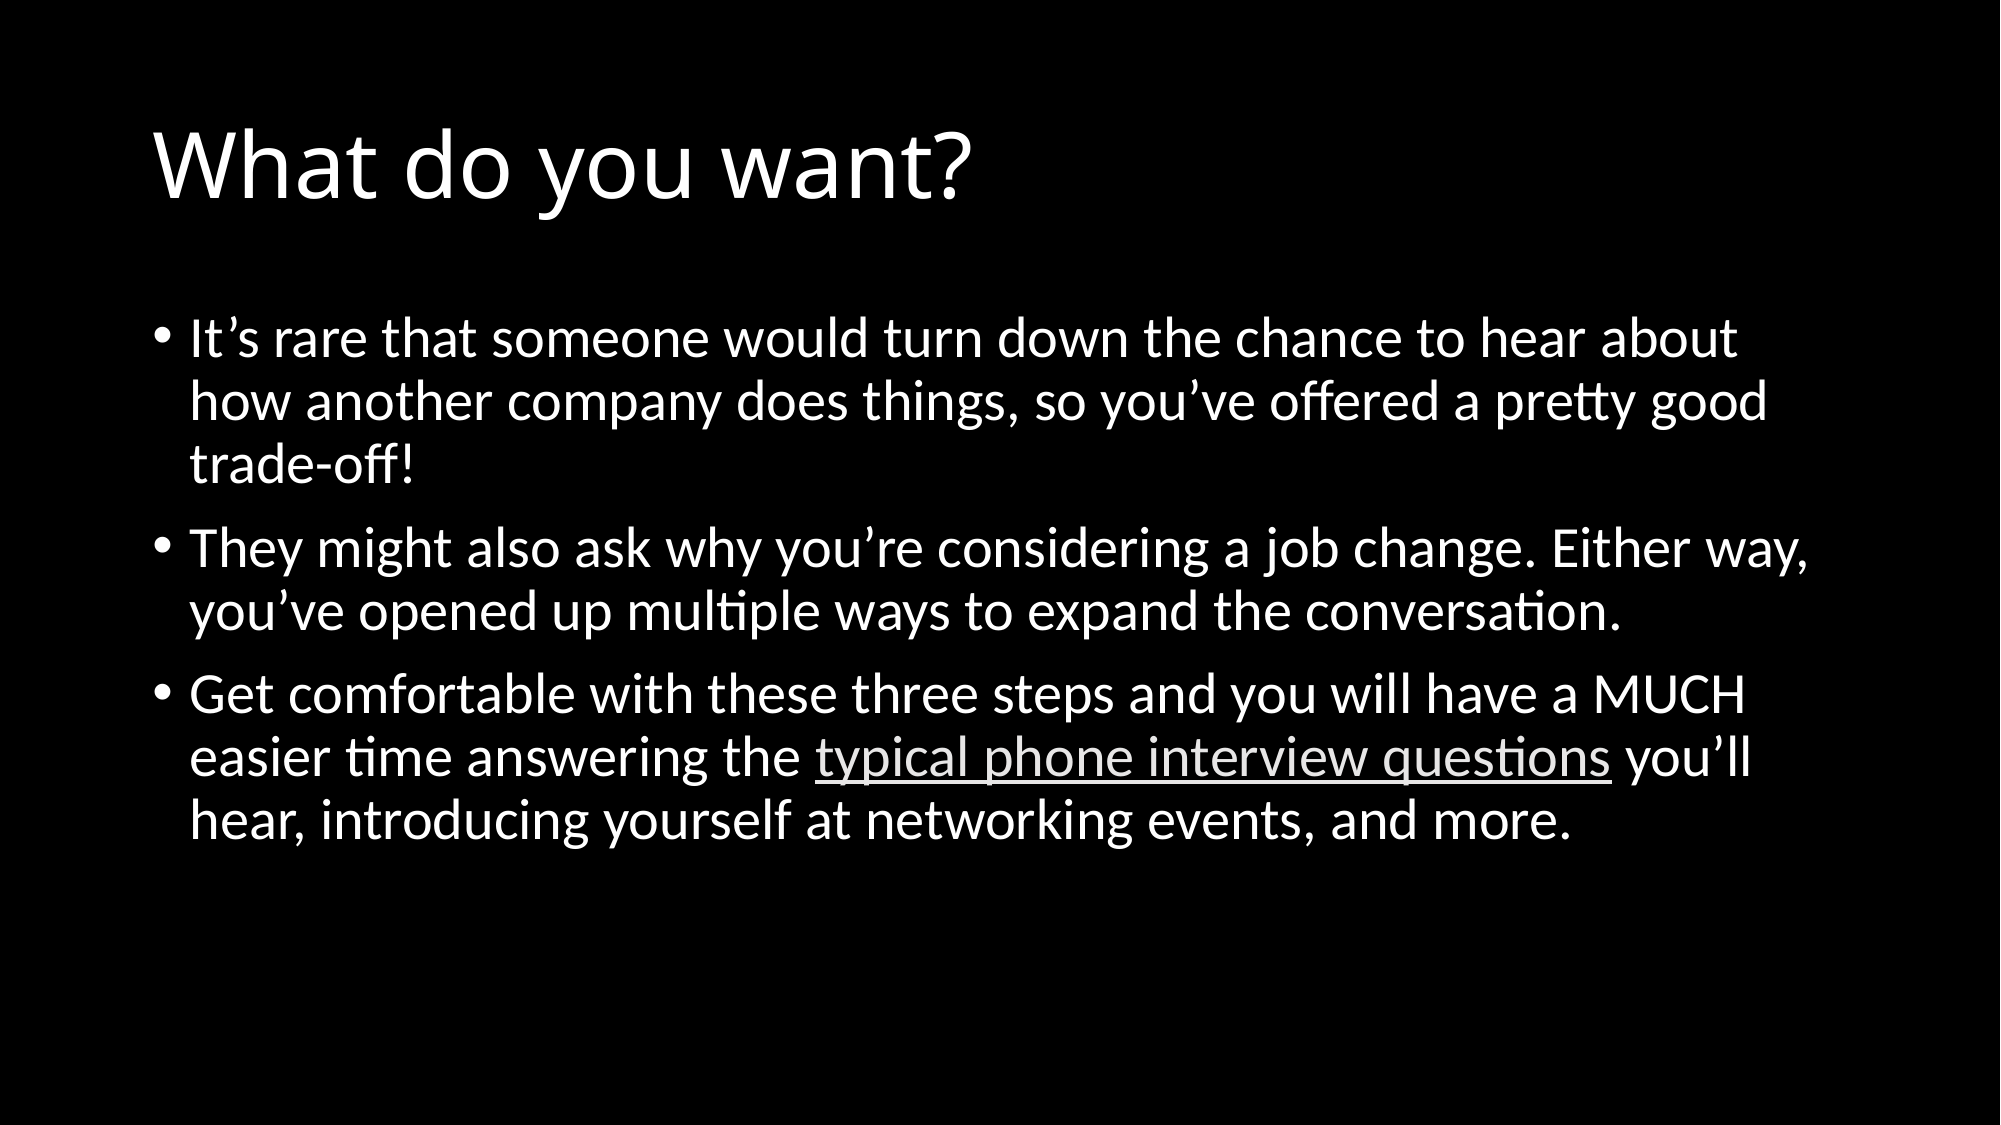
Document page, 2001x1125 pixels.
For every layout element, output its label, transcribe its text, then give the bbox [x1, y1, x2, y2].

title What do you want? [137, 59, 1863, 278]
list It’s rare that someone would turn down the chance to hear about how another company does things, so you’ve offered a pretty good trade-off! They might also ask why you’re considering a job change. Either way, you’ve opened up multiple ways to expand the conversation. Get comfortable with these three steps and you will have a MUCH easier time answering the typical phone interview questions you’ll hear, introducing yourself at networking events, and more. [137, 299, 1863, 1014]
